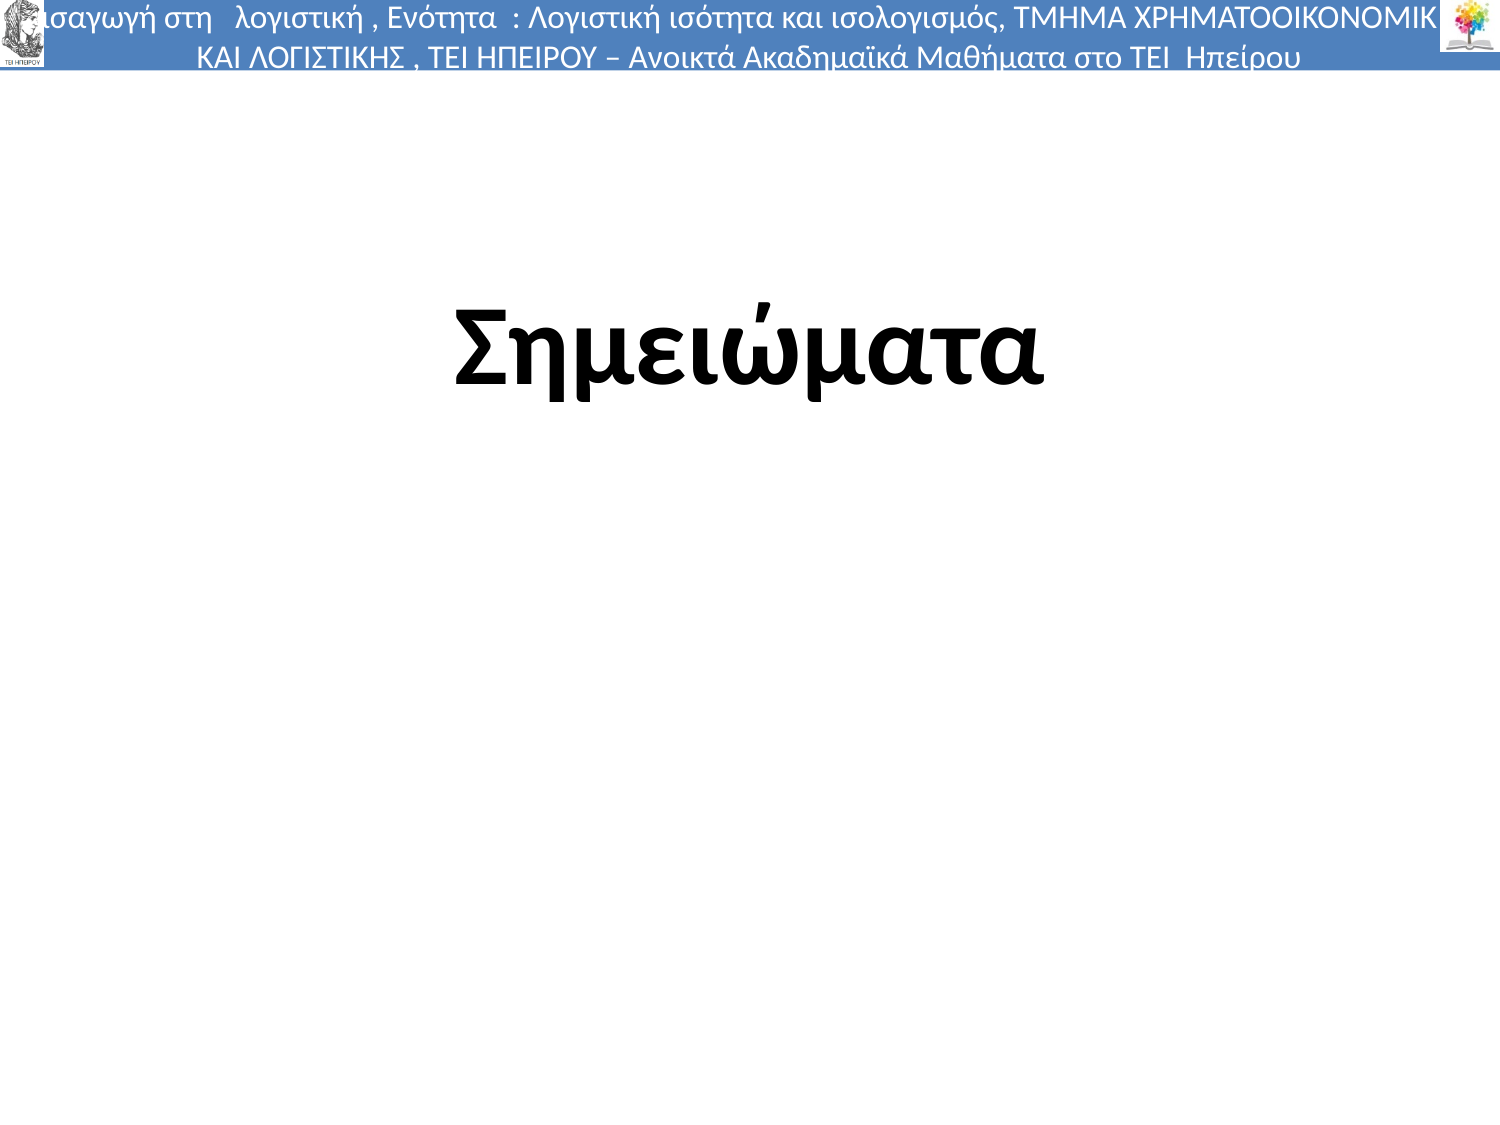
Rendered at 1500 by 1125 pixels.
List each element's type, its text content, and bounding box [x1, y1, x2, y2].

picture [1439, 0, 1500, 53]
list Σημειώματα [75, 262, 1425, 916]
picture [0, 0, 45, 67]
text_box Εισαγωγή στη λογιστική , Ενότητα : Λογιστική ισότητα και ισολογισμός, ΤΜΗΜΑ ΧΡΗΜΑΤΟΟΙΚΟΝΟΜΙΚΉΣ ΚΑΙ ΛΟΓΙΣΤΙΚΗΣ , ΤΕΙ ΗΠΕΙΡΟΥ – Ανοικτά Ακαδημαϊκά Μαθήματα στο ΤΕΙ Ηπείρου [45, 0, 1500, 72]
